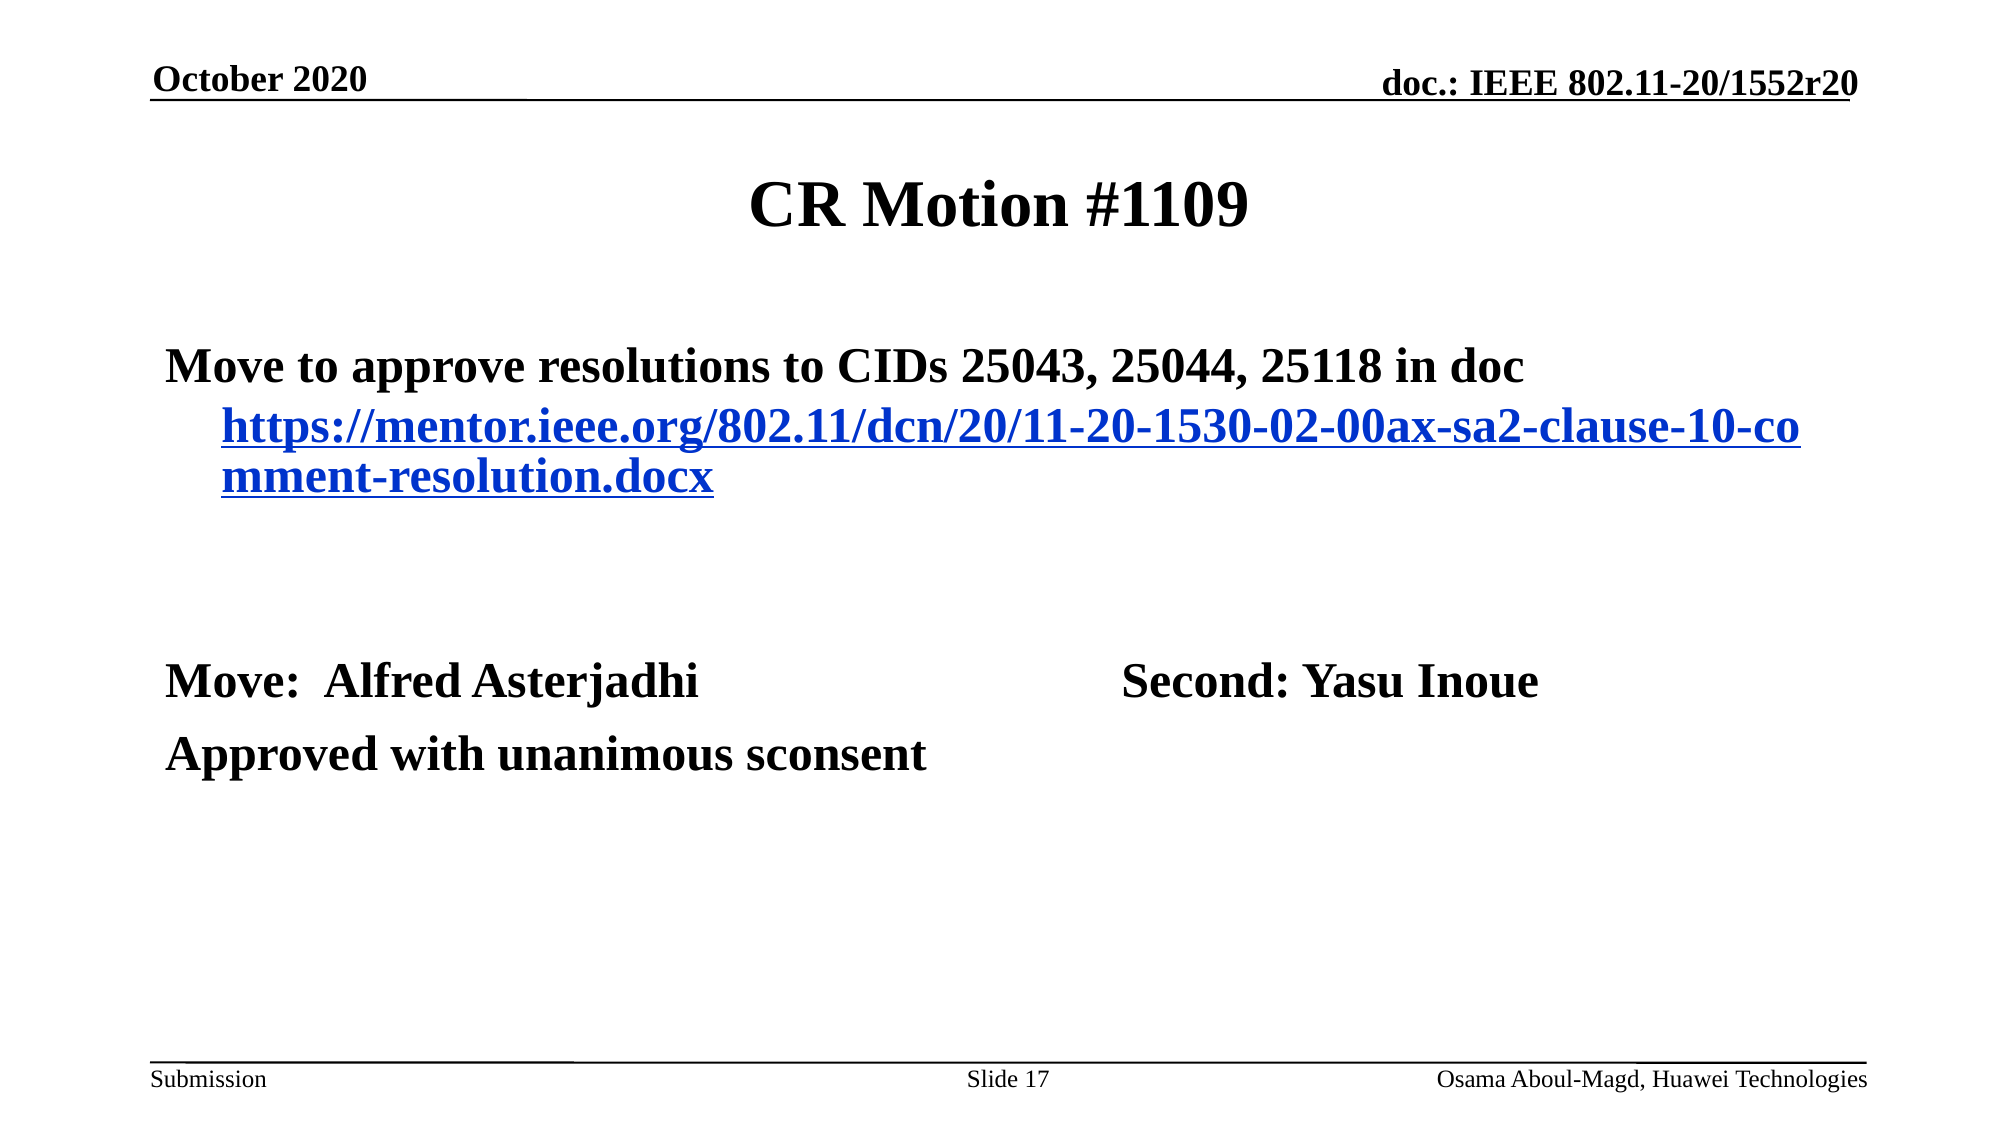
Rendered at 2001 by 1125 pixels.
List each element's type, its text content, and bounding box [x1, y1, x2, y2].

slide_number Slide 17 [950, 1061, 1067, 1123]
footer Osama Aboul-Magd, Huawei Technologies [1171, 1061, 1869, 1093]
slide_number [152, 54, 563, 100]
title CR Motion #1109 [149, 112, 1850, 288]
list Move to approve resolutions to CIDs 25043, 25044, 25118 in doc https://mentor.ieee.org/802.11/dcn/20/11-20-1530-02-00ax-sa2-clause-10-comment-resolution.docx Move: Alfred Asterjadhi Second: Yasu Inoue Approved with unanimous sconsent [149, 324, 1850, 1000]
